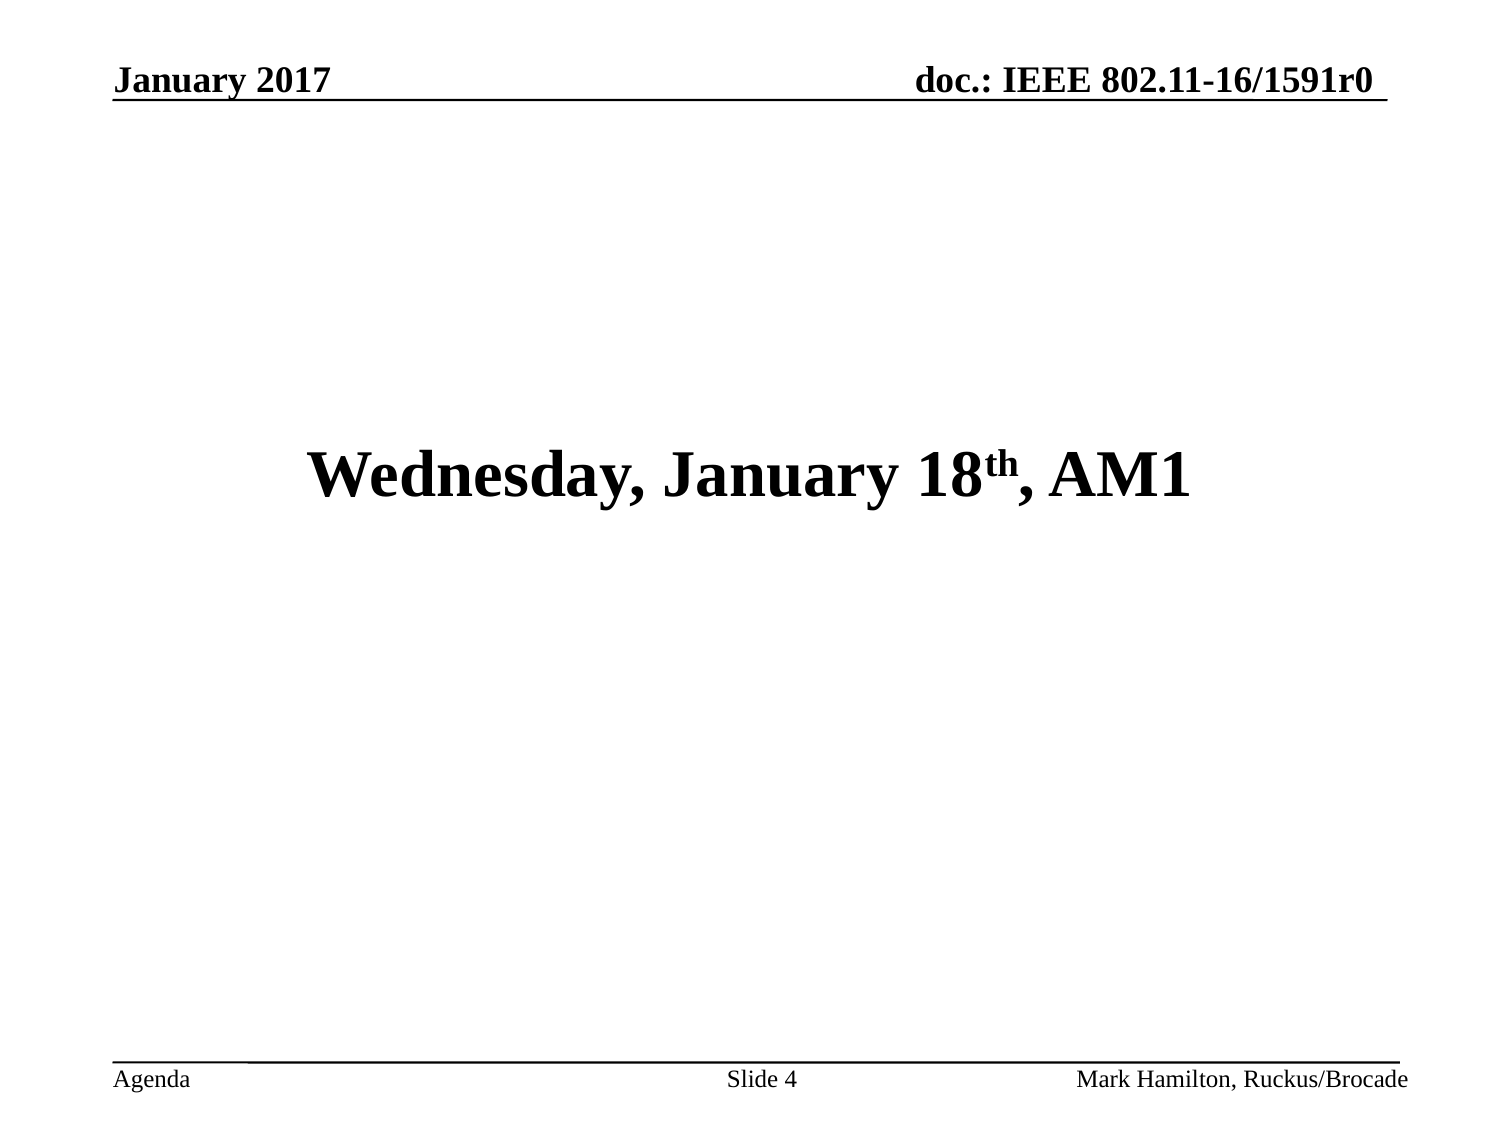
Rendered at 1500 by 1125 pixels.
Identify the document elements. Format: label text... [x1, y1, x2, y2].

title Wednesday, January 18th, AM1 [112, 349, 1388, 591]
